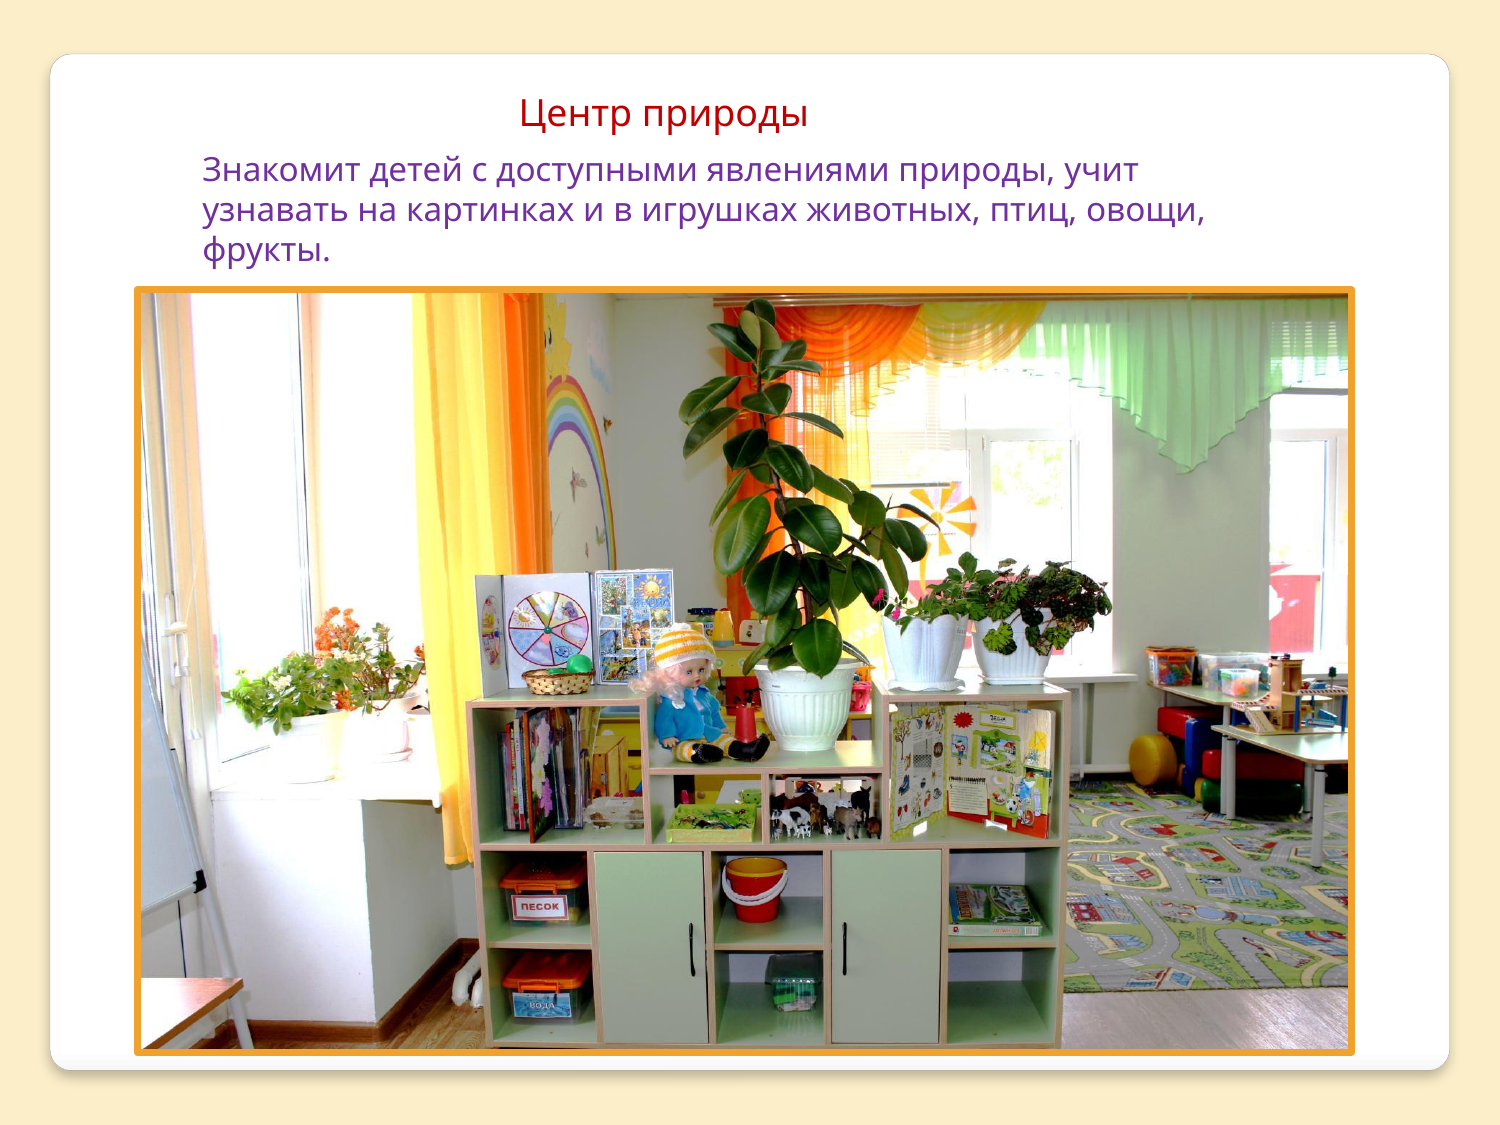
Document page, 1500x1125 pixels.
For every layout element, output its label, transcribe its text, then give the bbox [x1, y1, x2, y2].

text_box Центр природы [503, 81, 973, 140]
picture [140, 292, 1348, 1050]
text_box Знакомит детей с доступными явлениями природы, учит узнавать на картинках и в игрушках животных, птиц, овощи, фрукты. [187, 140, 1319, 276]
